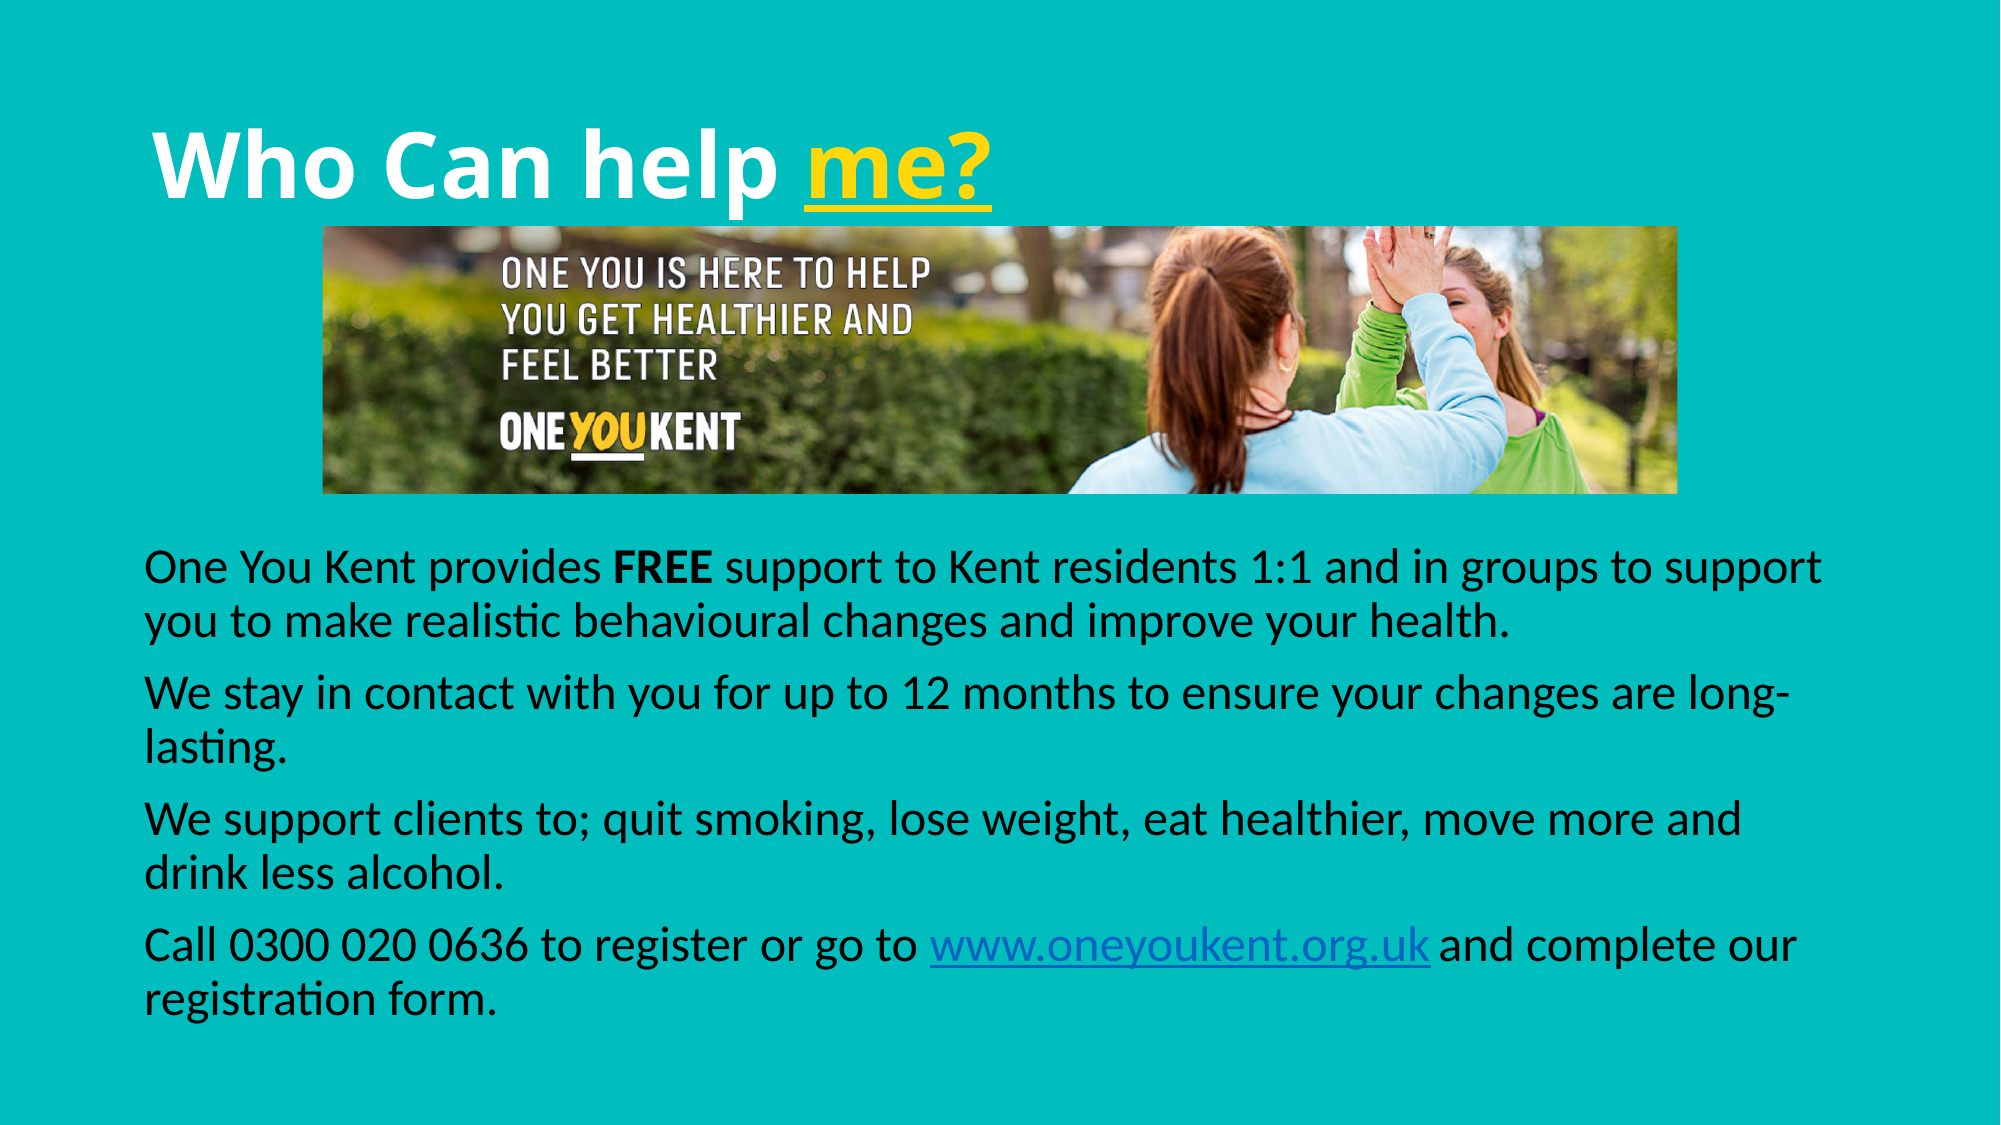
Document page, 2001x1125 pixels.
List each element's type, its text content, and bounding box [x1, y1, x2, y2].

picture [322, 226, 1678, 494]
list One You Kent provides FREE support to Kent residents 1:1 and in groups to support you to make realistic behavioural changes and improve your health. We stay in contact with you for up to 12 months to ensure your changes are long-lasting. We support clients to; quit smoking, lose weight, eat healthier, move more and drink less alcohol. Call 0300 020 0636 to register or go to www.oneyoukent.org.uk and complete our registration form. [129, 533, 1863, 1037]
title Who Can help me? [137, 59, 1863, 278]
